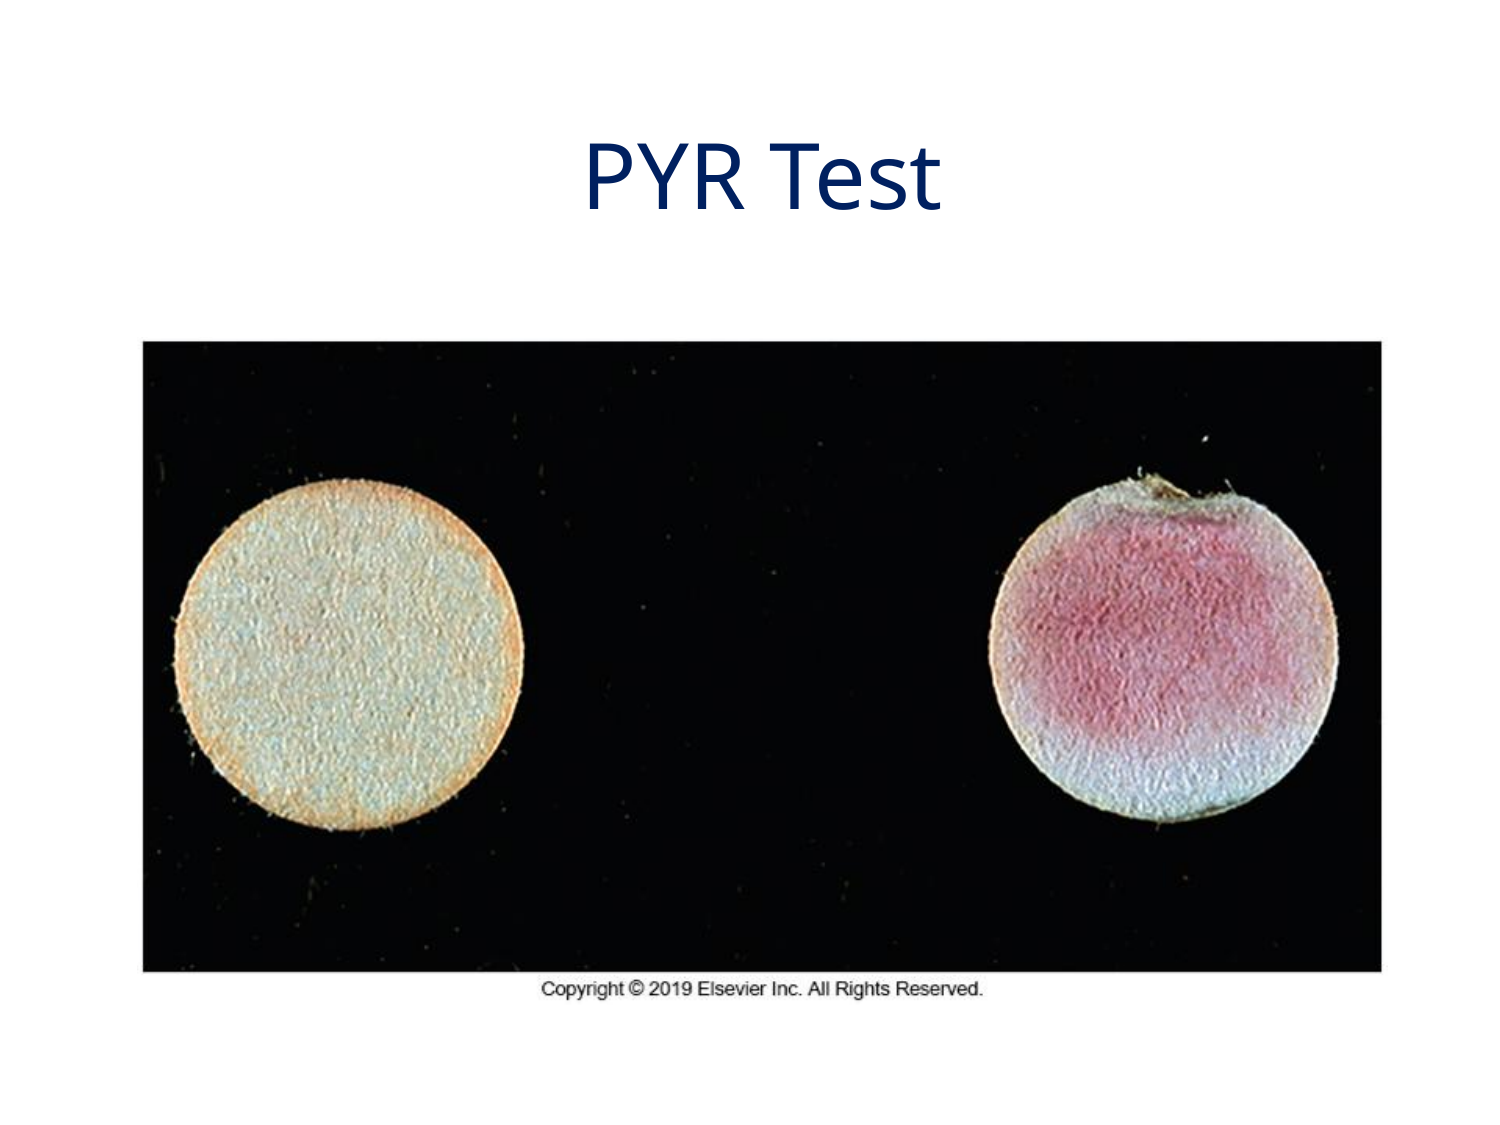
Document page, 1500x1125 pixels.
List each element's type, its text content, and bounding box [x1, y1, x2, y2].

title PYR Test [125, 16, 1400, 330]
list Left: Negative test, Right: Positive test [192, 324, 1468, 1125]
picture [137, 337, 1388, 1005]
